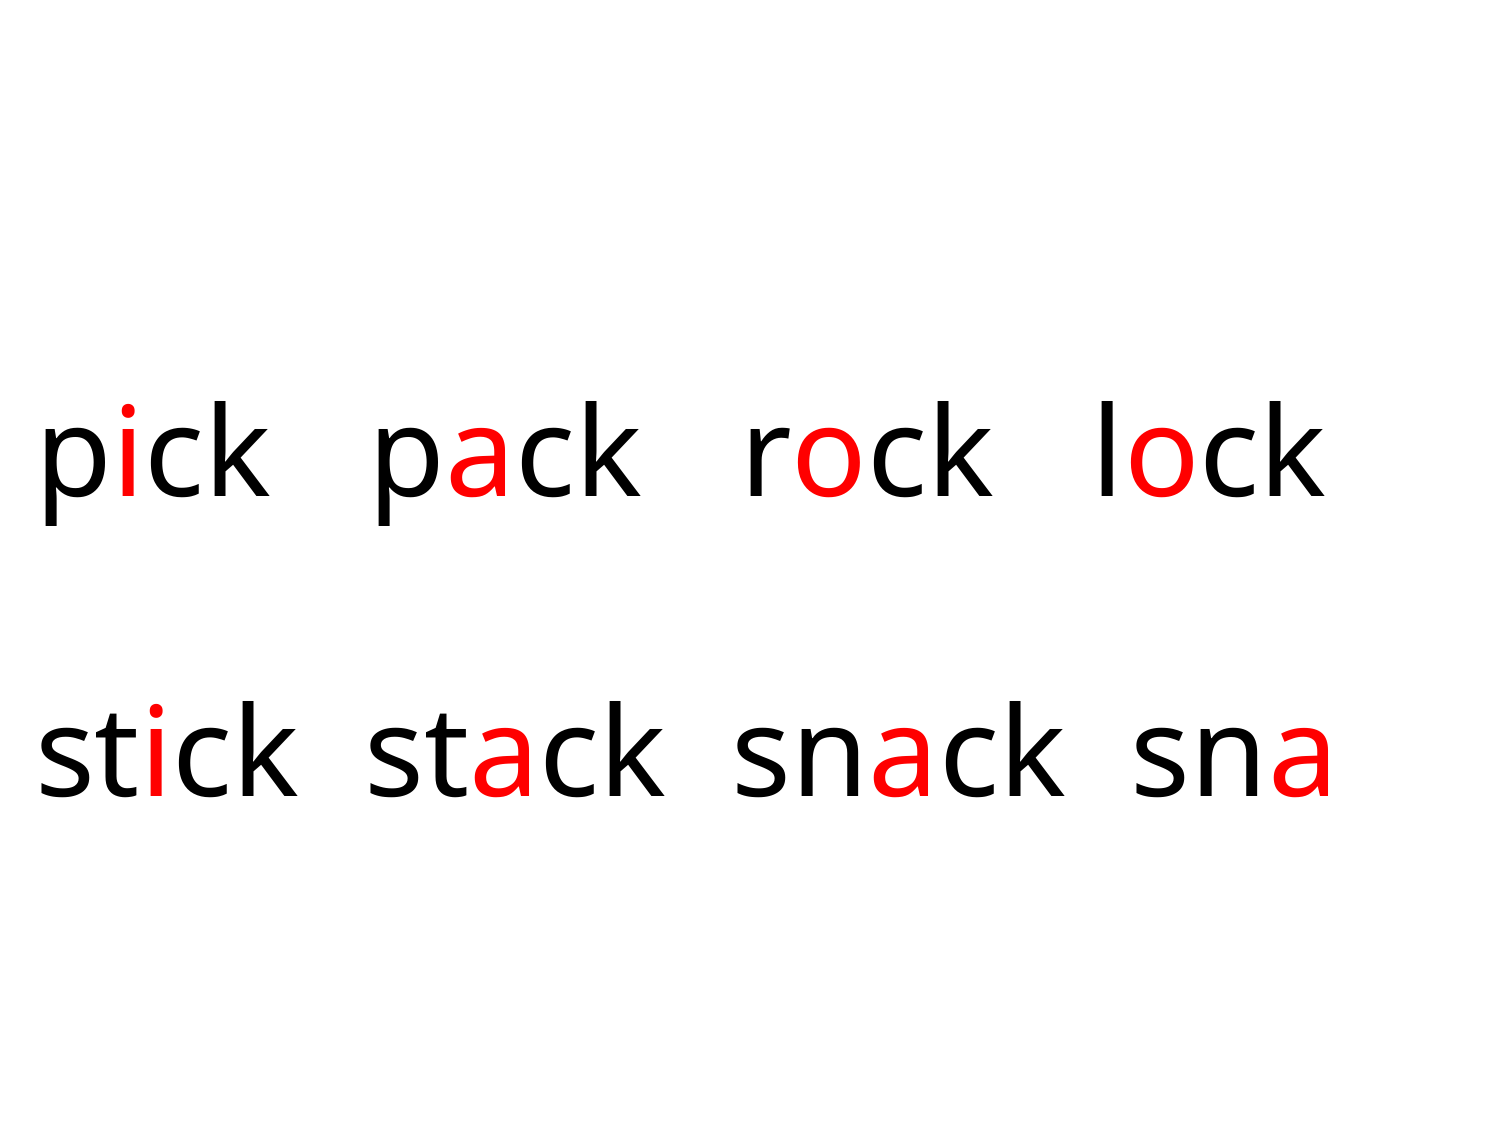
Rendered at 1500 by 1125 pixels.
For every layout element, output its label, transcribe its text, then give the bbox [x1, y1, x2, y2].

text_box pick pack rock lock stick stack snack sna [20, 14, 1490, 1125]
